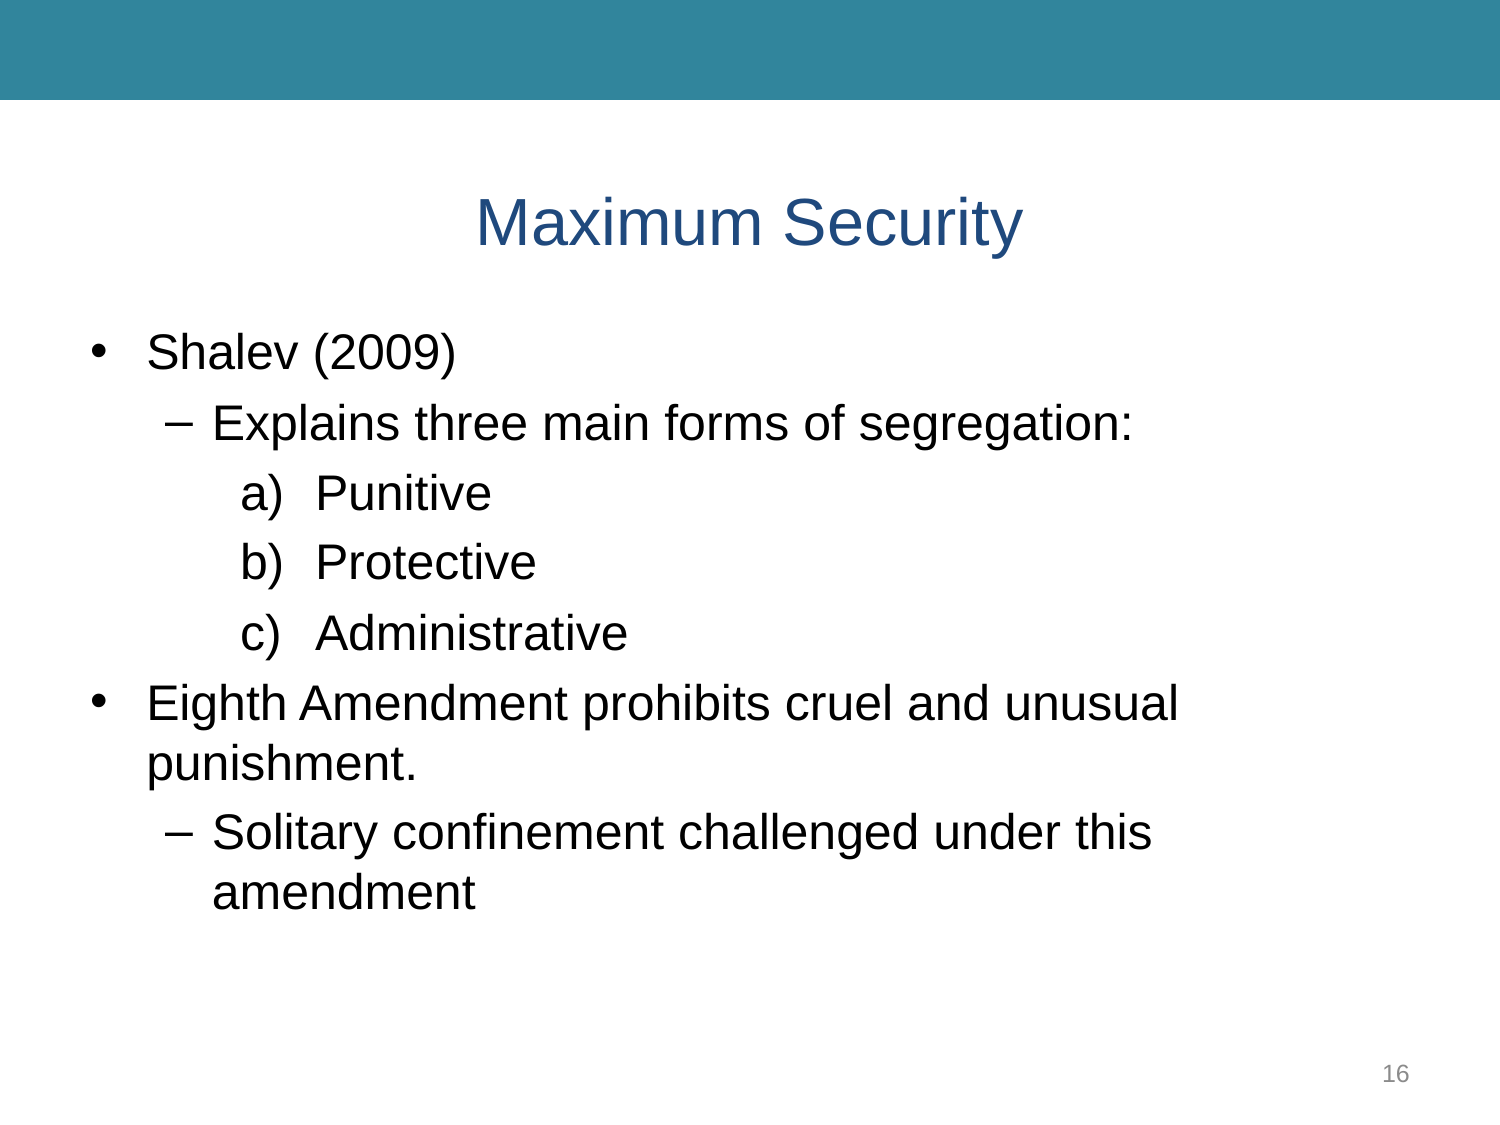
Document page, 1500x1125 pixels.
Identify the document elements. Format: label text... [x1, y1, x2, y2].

list Shalev (2009) Explains three main forms of segregation: Punitive Protective Administrative Eighth Amendment prohibits cruel and unusual punishment. Solitary confinement challenged under this amendment [75, 312, 1425, 1038]
title Maximum Security [75, 125, 1425, 312]
slide_number 16 [1350, 1042, 1425, 1103]
